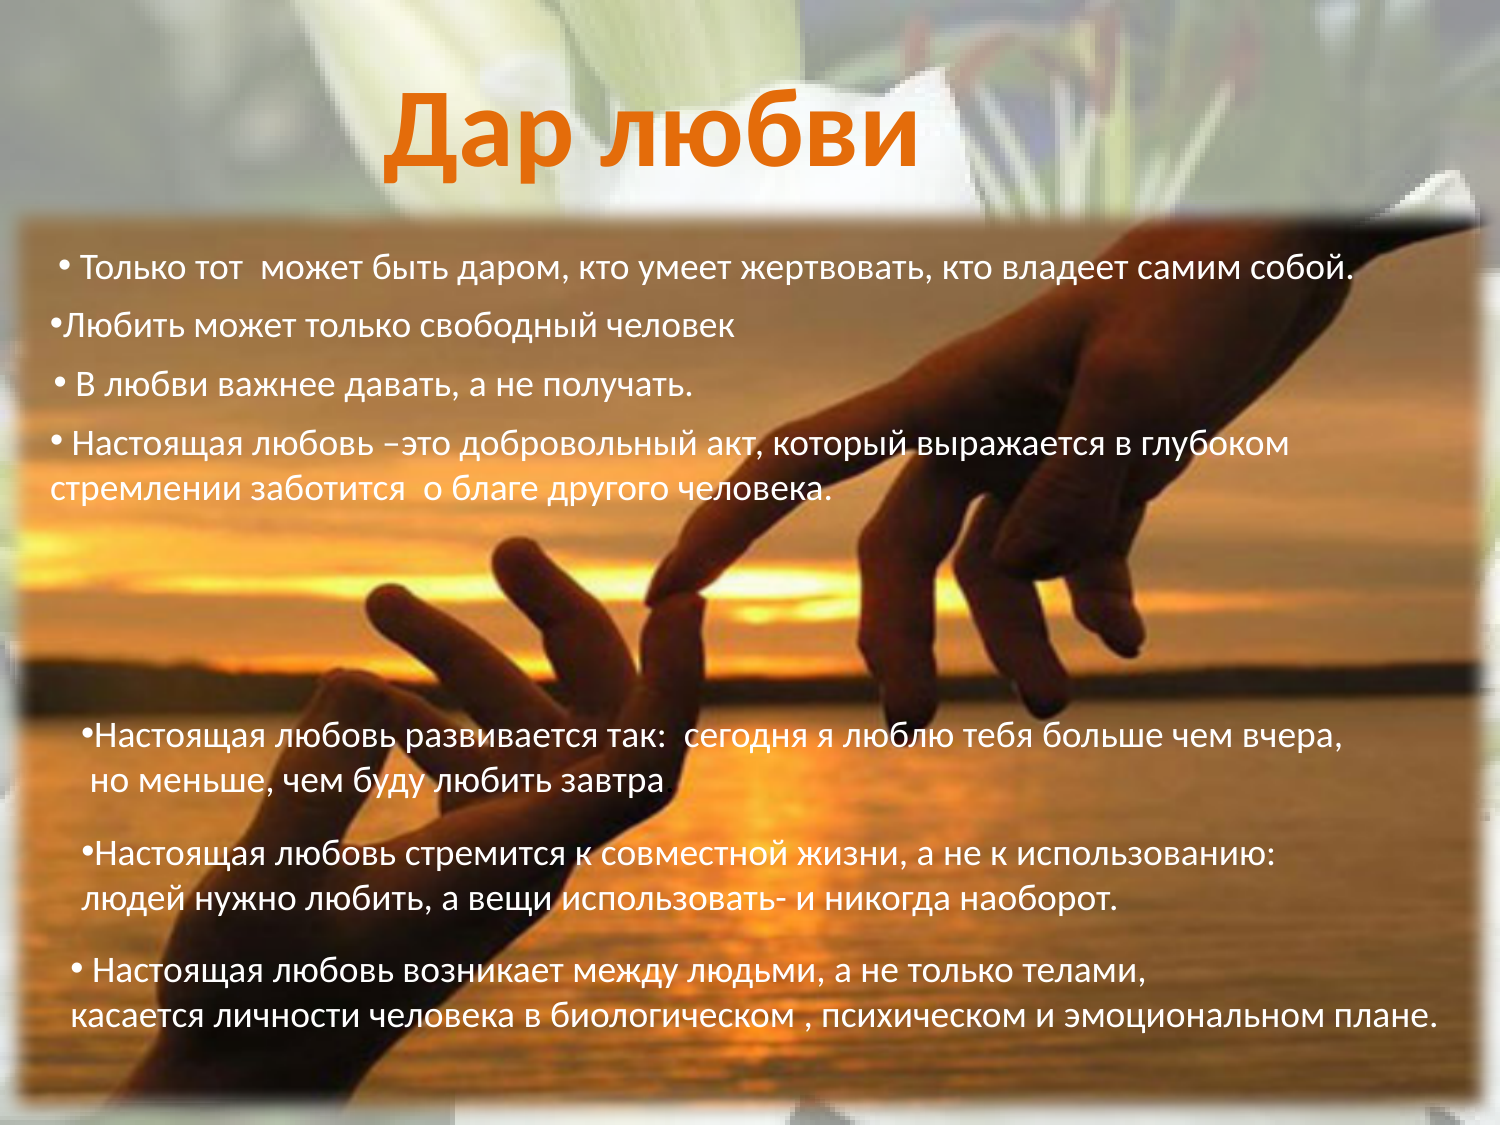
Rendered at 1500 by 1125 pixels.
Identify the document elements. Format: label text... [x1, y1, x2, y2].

picture [1, 201, 1498, 1125]
text_box Дар любви [342, 46, 964, 187]
